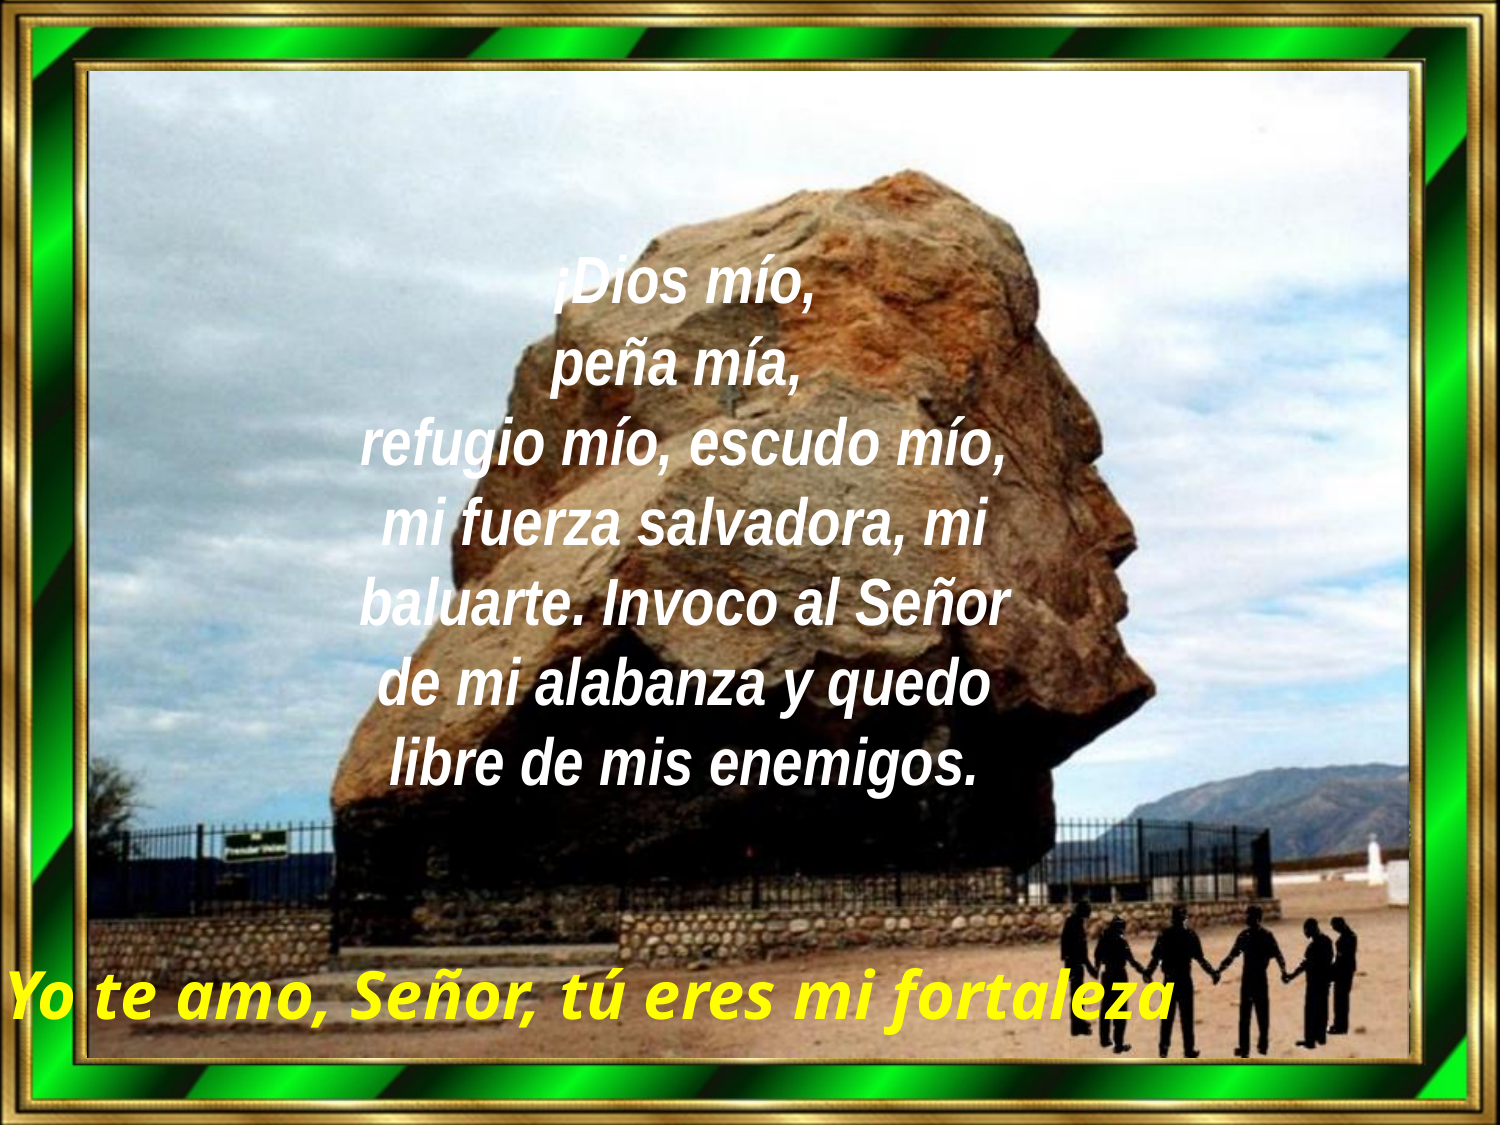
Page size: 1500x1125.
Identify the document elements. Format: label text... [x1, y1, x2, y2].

text_box Yo te amo, Señor, tú eres mi fortaleza [0, 945, 82, 1040]
picture [0, 0, 1500, 1125]
